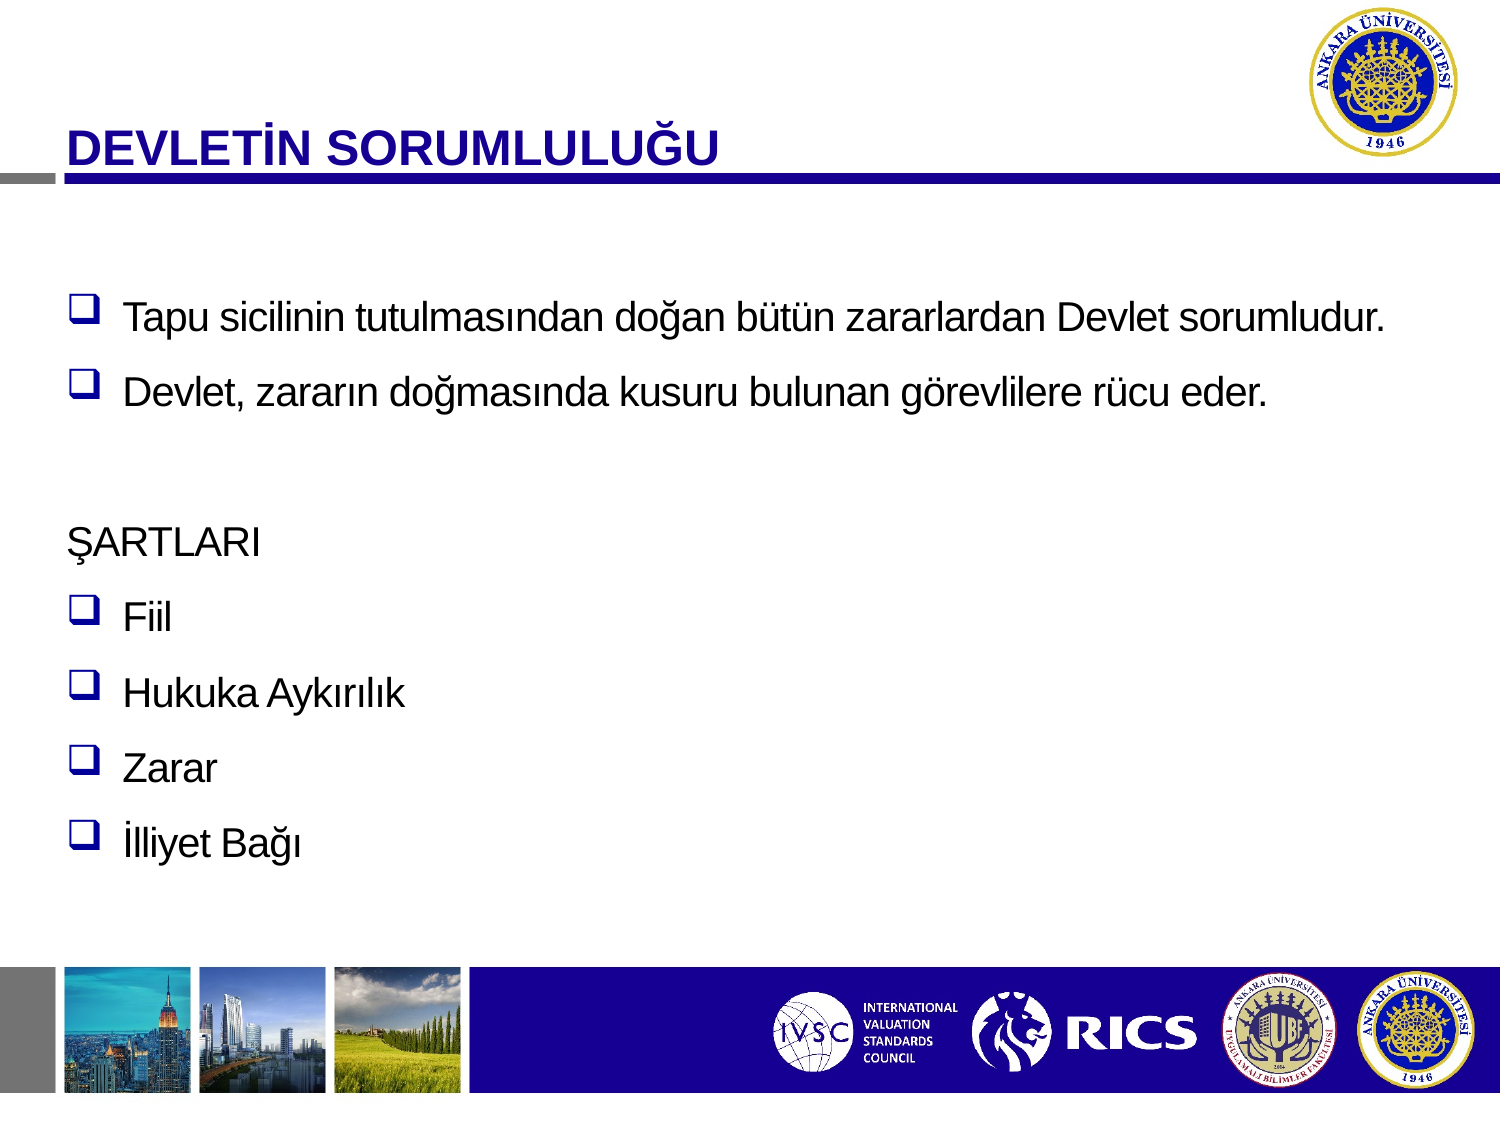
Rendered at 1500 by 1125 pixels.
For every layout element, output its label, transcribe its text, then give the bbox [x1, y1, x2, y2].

text_box Tapu sicilinin tutulmasından doğan bütün zararlardan Devlet sorumludur. Devlet, zararın doğmasında kusuru bulunan görevlilere rücu eder. ŞARTLARI Fiil Hukuka Aykırılık Zarar İlliyet Bağı [51, 207, 1449, 948]
picture [0, 0, 1500, 106]
text_box [0, 106, 1500, 167]
picture [0, 167, 1500, 1125]
text_box DEVLETİN SORUMLULUĞU [51, 115, 1449, 185]
